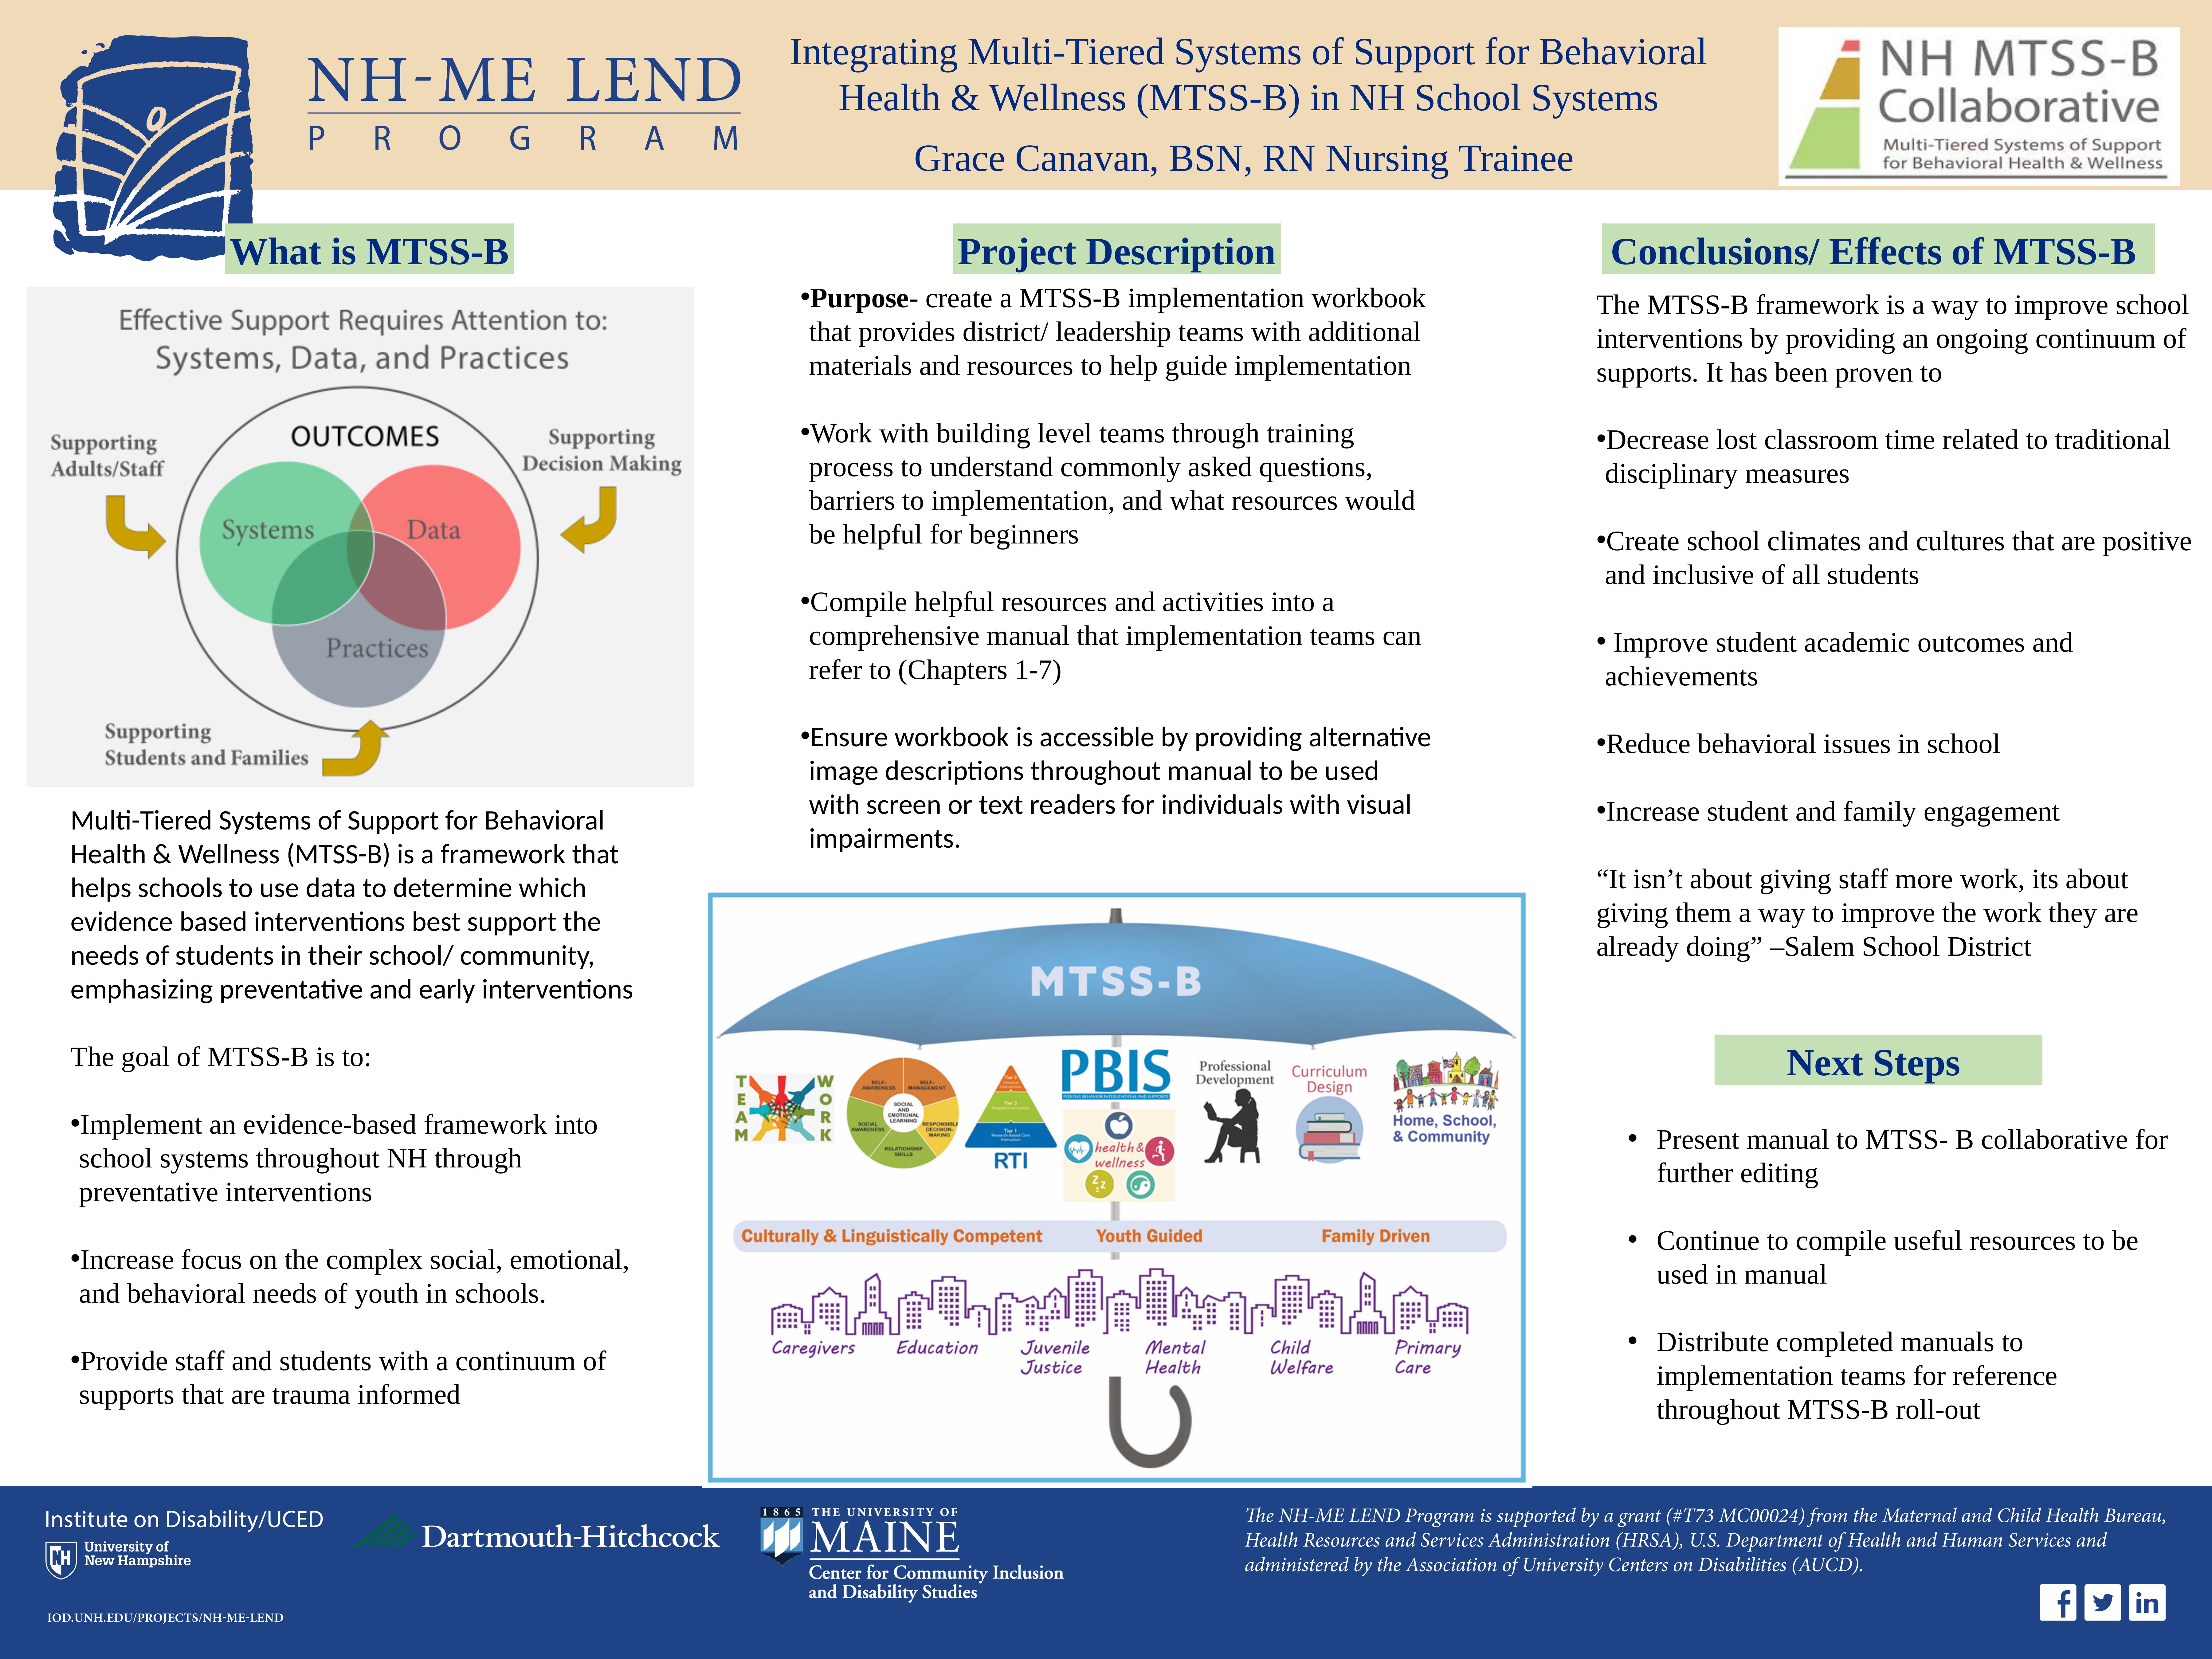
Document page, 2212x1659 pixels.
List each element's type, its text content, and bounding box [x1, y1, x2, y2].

picture [702, 890, 1532, 1488]
text_box What is MTSS-B [225, 223, 514, 274]
picture [27, 287, 694, 787]
text_box Conclusions/ Effects of MTSS-B [1602, 223, 2155, 274]
text_box Project Description [953, 223, 1281, 243]
text_box Purpose- create a MTSS-B implementation workbook that provides district/ leadership teams with additional materials and resources to help guide implementation Work with building level teams through training process to understand commonly asked questions, barriers to implementation, and what resources would be helpful for beginners Compile helpful resources and activities into a comprehensive manual that implementation teams can refer to (Chapters 1-7) Ensure workbook is accessible by providing alternative image descriptions throughout manual to be used with screen or text readers for individuals with visual impairments. [796, 243, 1438, 864]
text_box Multi-Tiered Systems of Support for Behavioral Health & Wellness (MTSS-B) is a framework that helps schools to use data to determine which evidence based interventions best support the needs of students in their school/ community, emphasizing preventative and early interventions The goal of MTSS-B is to: Implement an evidence-based framework into school systems throughout NH through preventative interventions Increase focus on the complex social, emotional, and behavioral needs of youth in schools. Provide staff and students with a continuum of supports that are trauma informed [66, 799, 655, 1473]
text_box The MTSS-B framework is a way to improve school interventions by providing an ongoing continuum of supports. It has been proven to Decrease lost classroom time related to traditional disciplinary measures Create school climates and cultures that are positive and inclusive of all students Improve student academic outcomes and achievements Reduce behavioral issues in school Increase student and family engagement “It isn’t about giving staff more work, its about giving them a way to improve the work they are already doing” –Salem School District [1592, 284, 2208, 1013]
picture [1779, 27, 2180, 186]
text_box Next Steps [1714, 1034, 2042, 1085]
text_box Present manual to MTSS- B collaborative for further editing Continue to compile useful resources to be used in manual Distribute completed manuals to implementation teams for reference throughout MTSS-B roll-out [1623, 1118, 2177, 1427]
text_box Integrating Multi-Tiered Systems of Support for Behavioral Health & Wellness (MTSS-B) in NH School Systems [759, 24, 1739, 121]
text_box Grace Canavan, BSN, RN Nursing Trainee [909, 130, 1589, 181]
